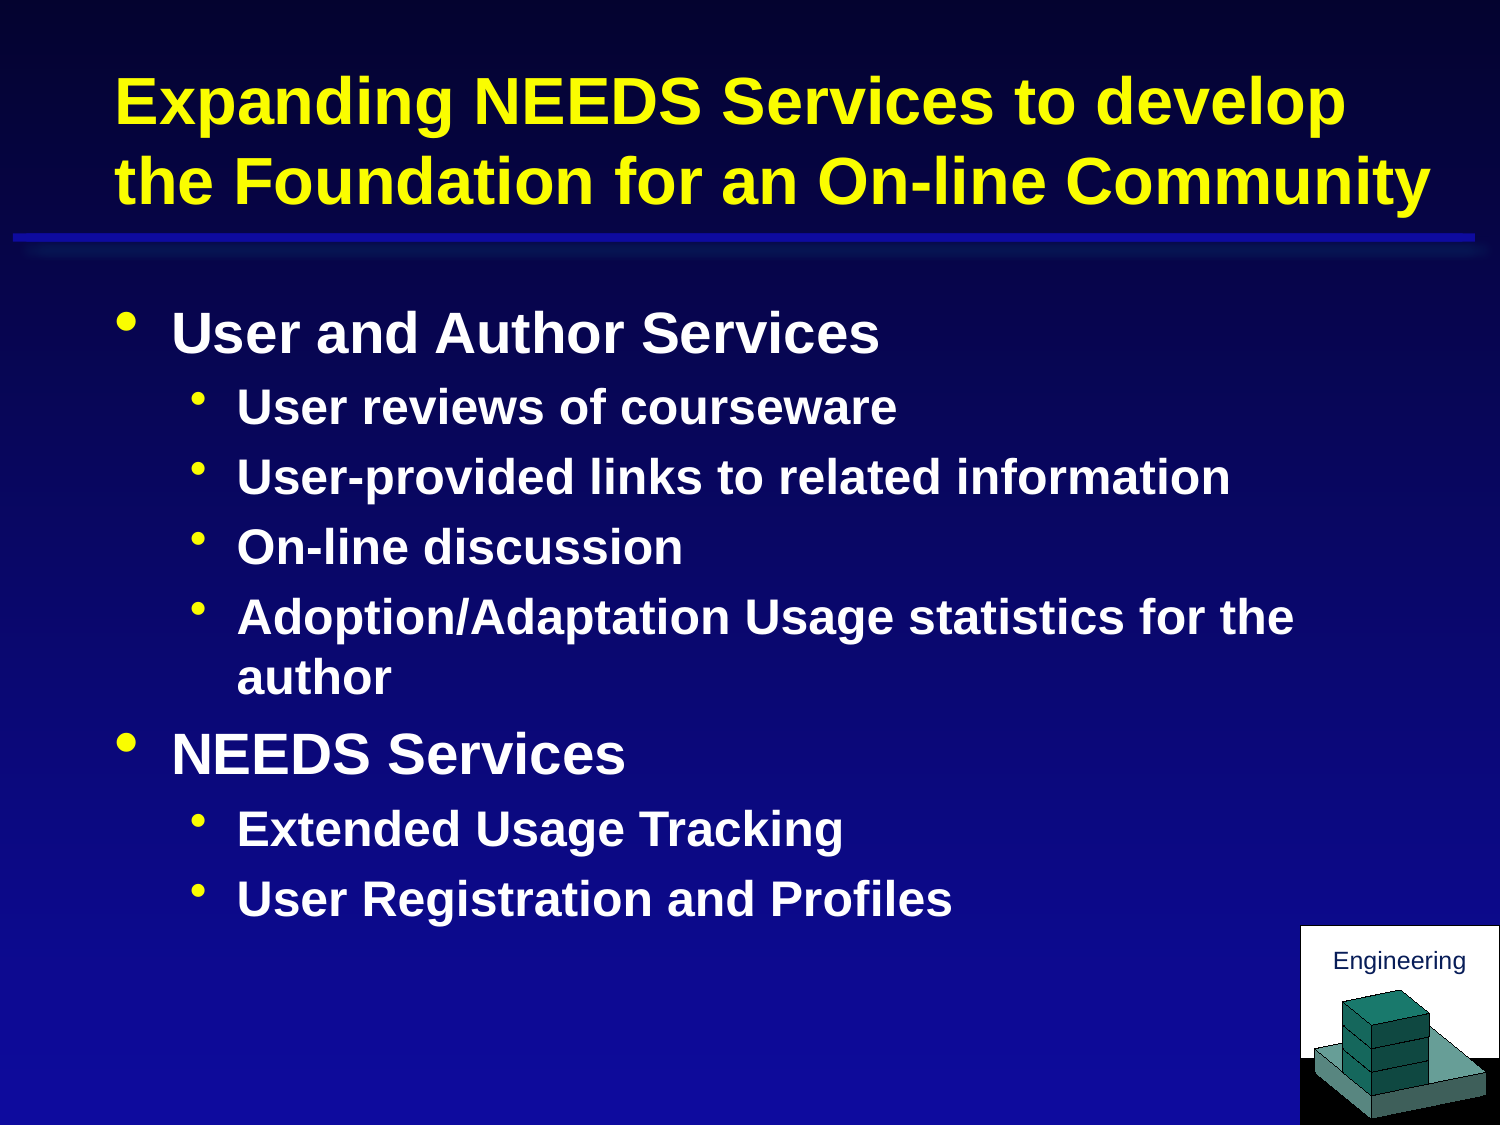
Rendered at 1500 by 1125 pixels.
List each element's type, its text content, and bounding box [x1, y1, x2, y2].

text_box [1300, 925, 1500, 1125]
list User and Author Services User reviews of courseware User-provided links to related information On-line discussion Adoption/Adaptation Usage statistics for the author NEEDS Services Extended Usage Tracking User Registration and Profiles [99, 287, 1375, 963]
title Expanding NEEDS Services to develop the Foundation for an On-line Community [99, 43, 1450, 225]
